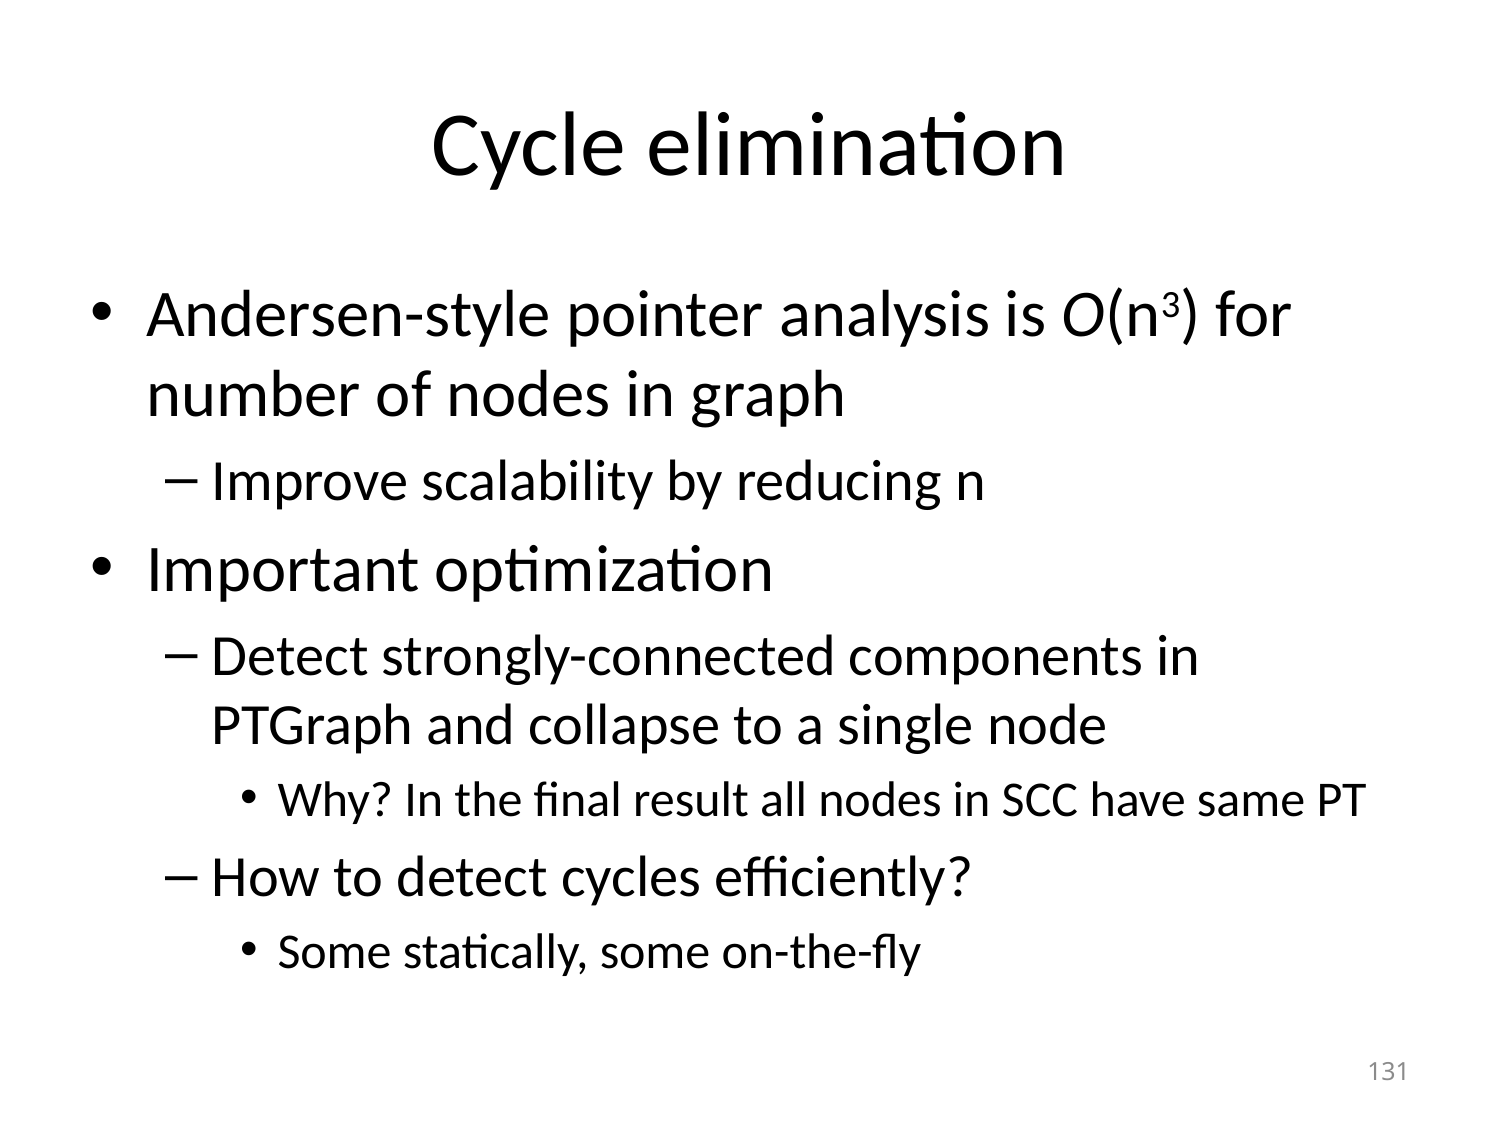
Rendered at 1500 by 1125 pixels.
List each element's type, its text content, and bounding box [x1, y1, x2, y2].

list Andersen-style pointer analysis is O(n3) for number of nodes in graph Improve scalability by reducing n Important optimization Detect strongly-connected components in PTGraph and collapse to a single node Why? In the final result all nodes in SCC have same PT How to detect cycles efficiently? Some statically, some on-the-fly [75, 262, 1425, 1005]
slide_number 131 [1074, 1042, 1425, 1103]
title Cycle elimination [75, 45, 1425, 233]
